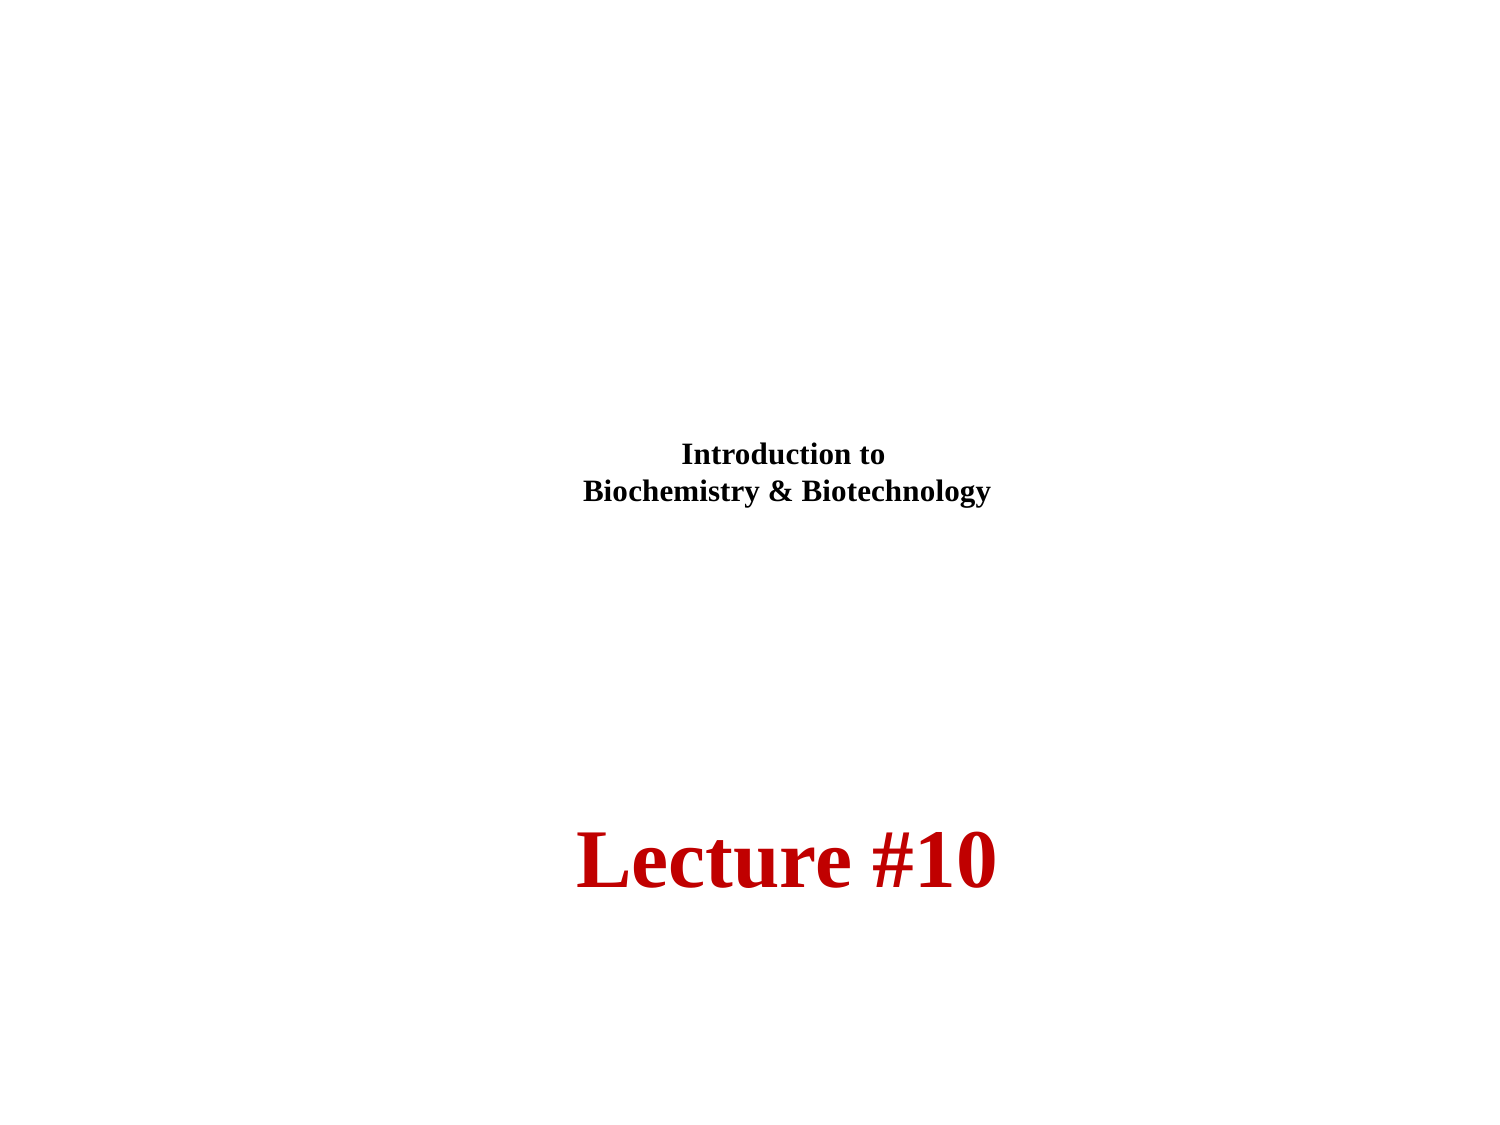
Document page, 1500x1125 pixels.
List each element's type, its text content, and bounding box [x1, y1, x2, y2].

text_box Lecture #10 [474, 697, 1100, 1011]
title Introduction to Biochemistry & Biotechnology [150, 350, 1425, 592]
